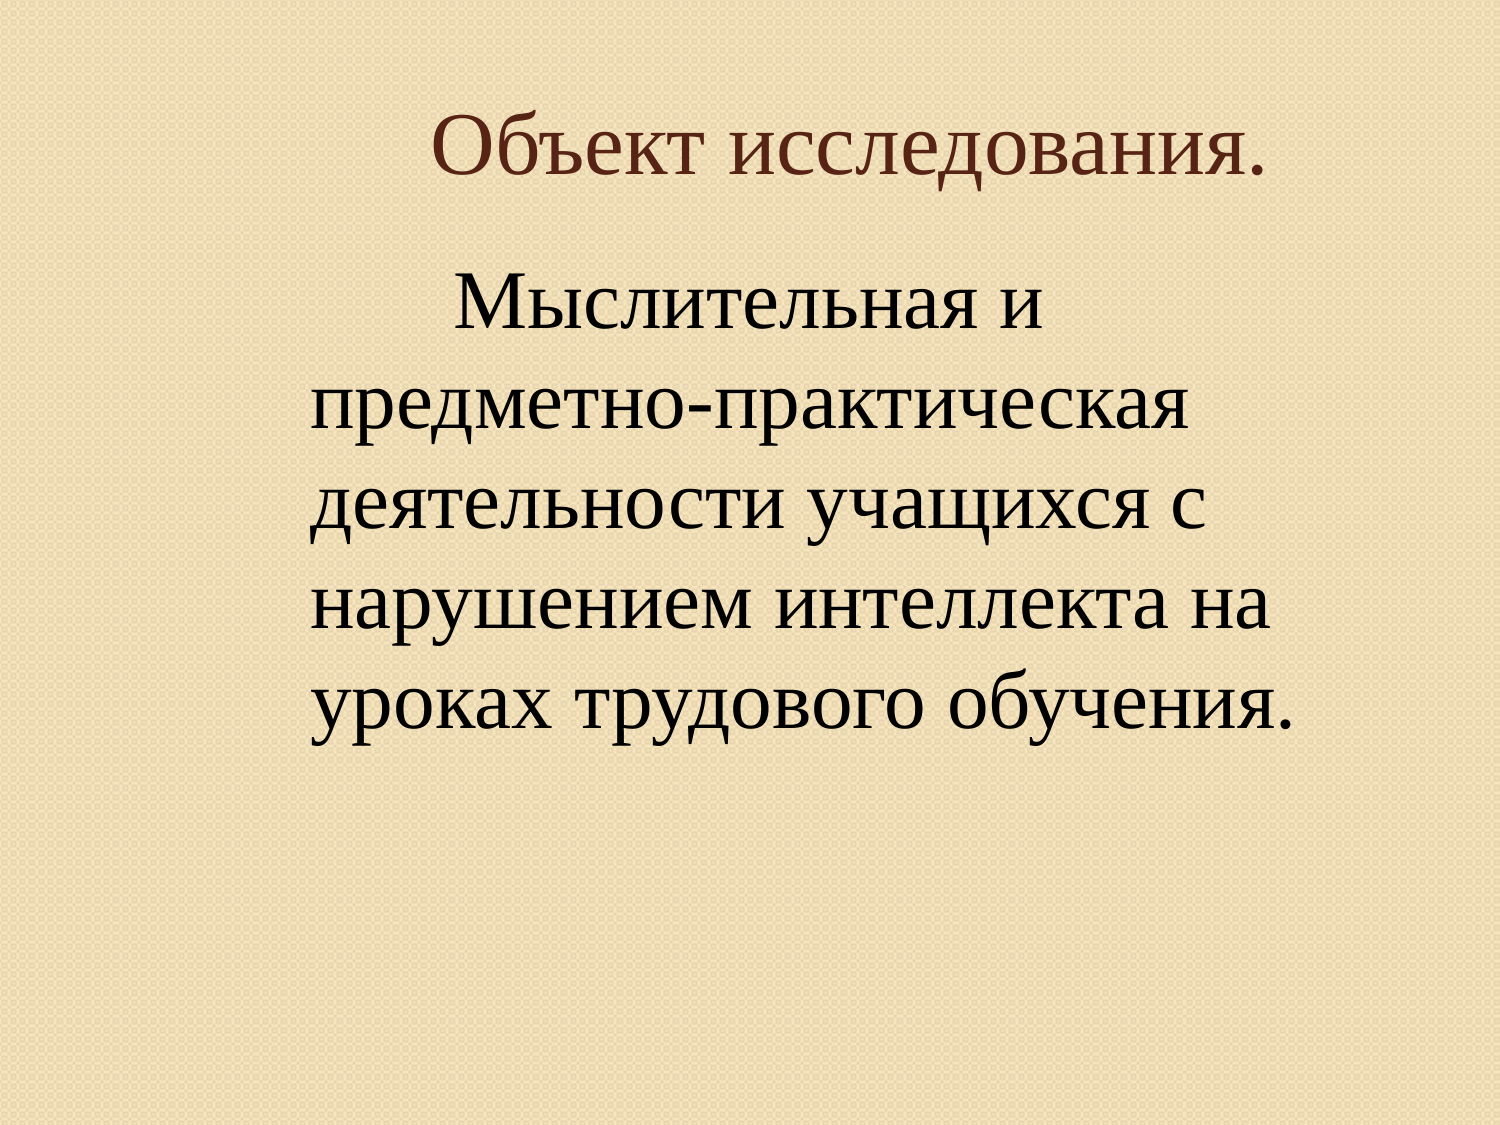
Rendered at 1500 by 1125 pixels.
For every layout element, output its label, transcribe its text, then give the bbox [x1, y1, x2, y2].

list Мыслительная и предметно-практическая деятельности учащихся с нарушением интеллекта на уроках трудового обучения. [235, 237, 1466, 1025]
title Объект исследования. [235, 45, 1466, 233]
